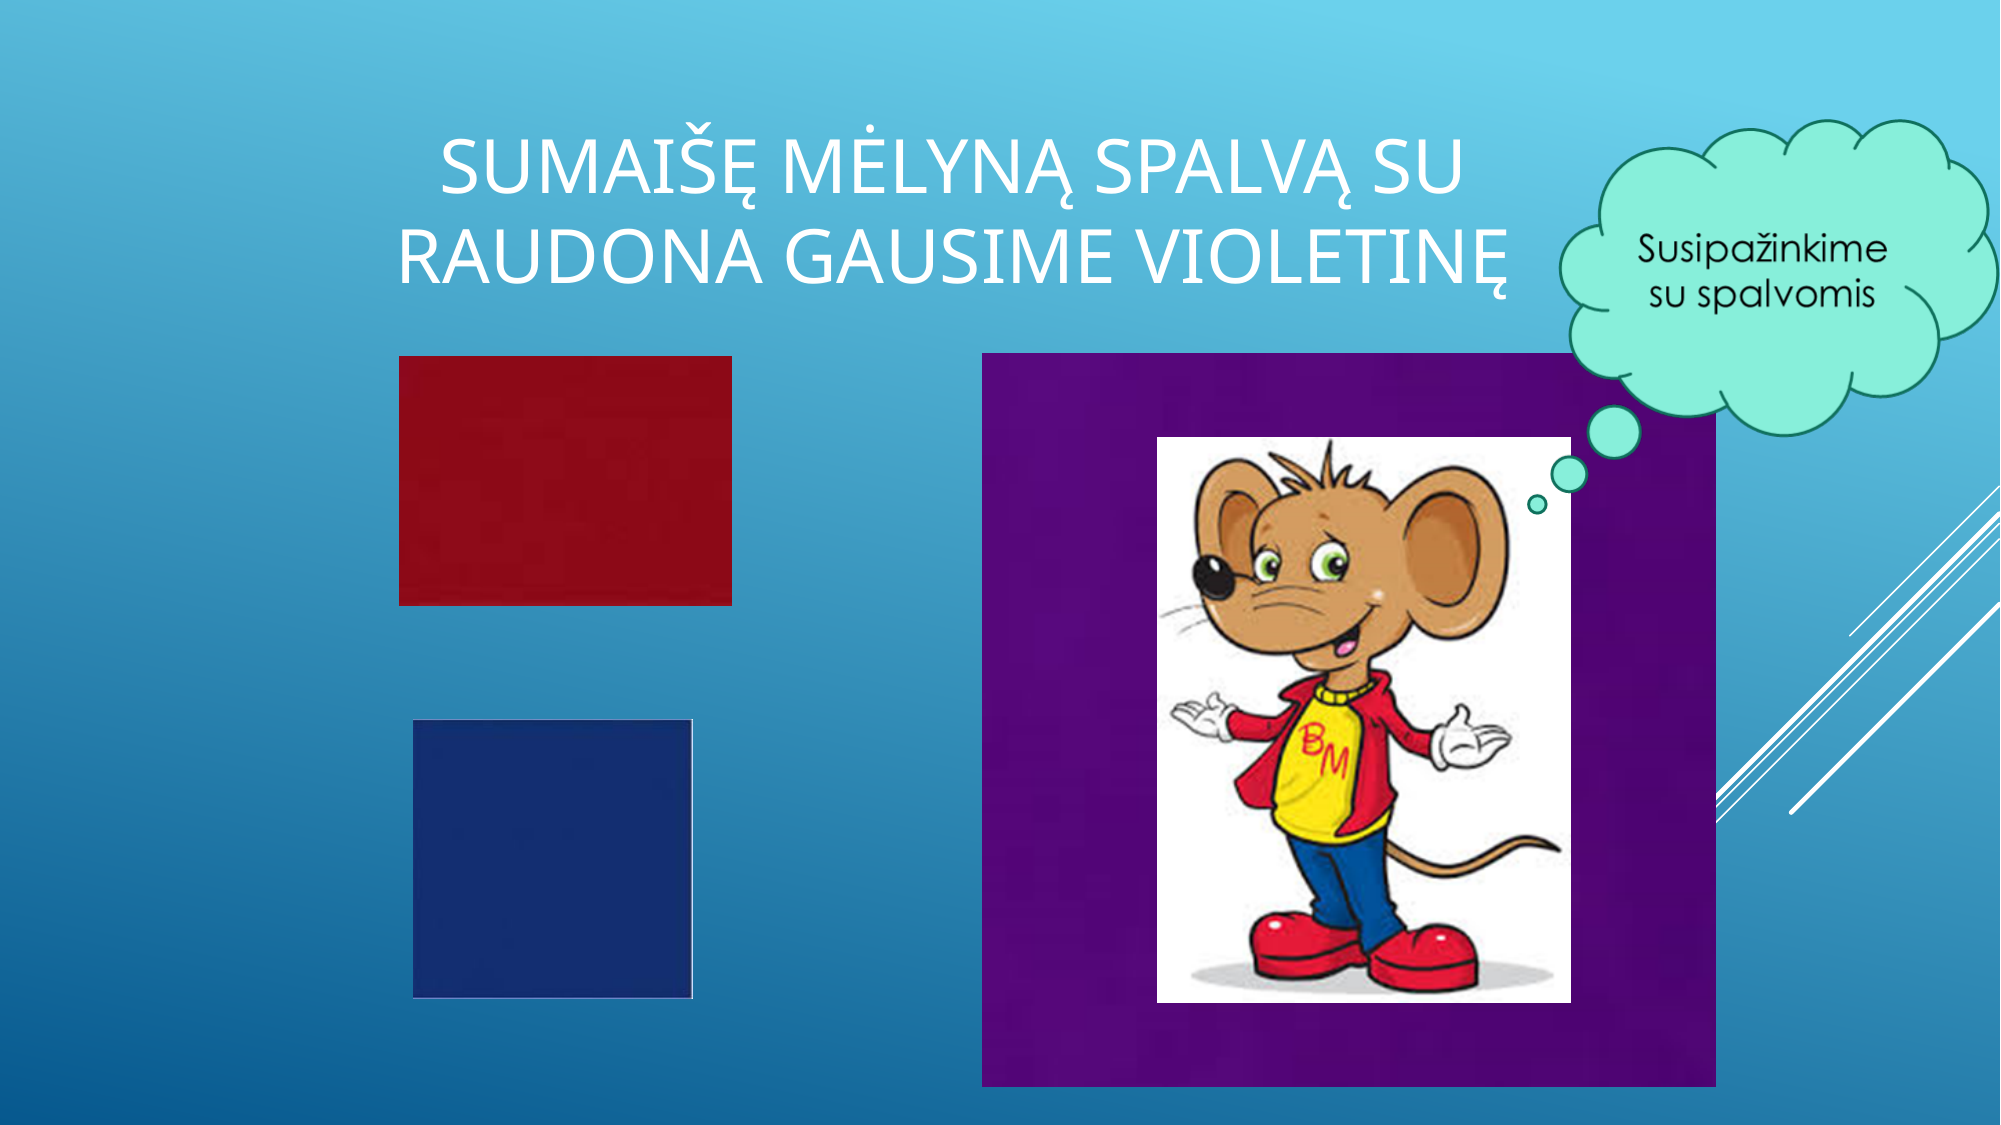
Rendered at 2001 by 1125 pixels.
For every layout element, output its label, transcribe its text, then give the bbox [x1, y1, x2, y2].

title Sumaišę mėlyną spalvą su raudona gausime violetinę [253, 84, 1654, 333]
picture [413, 719, 693, 1000]
picture [982, 119, 2000, 1087]
picture [399, 356, 732, 606]
